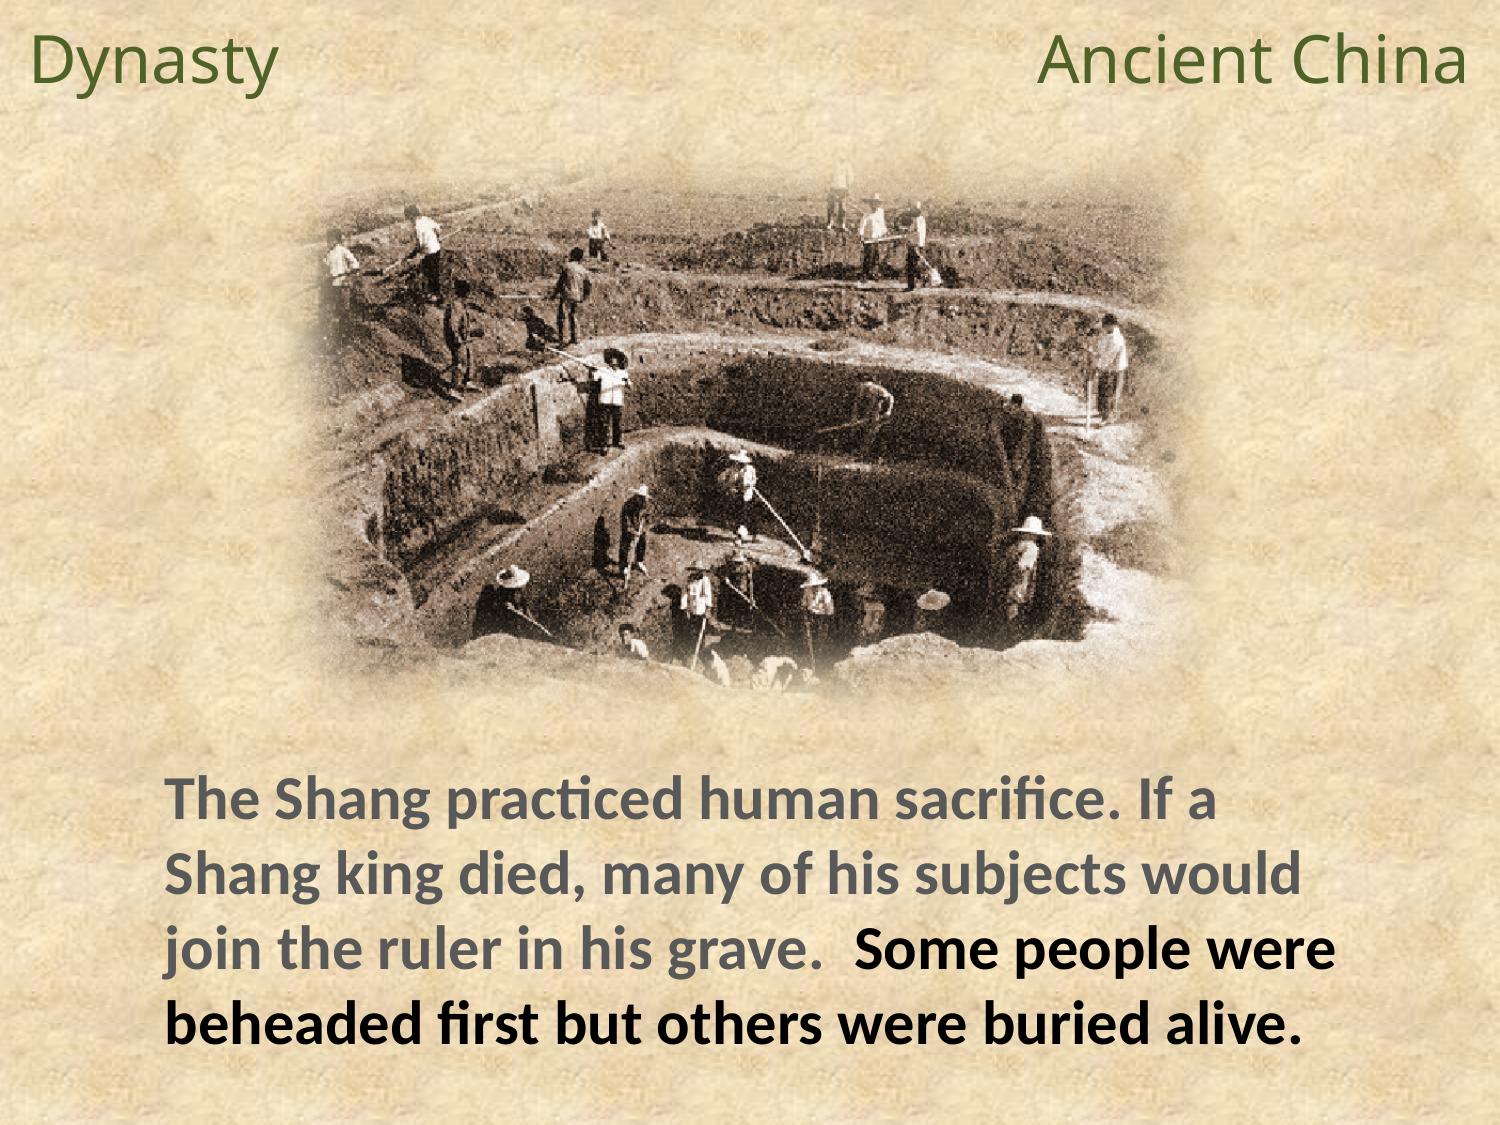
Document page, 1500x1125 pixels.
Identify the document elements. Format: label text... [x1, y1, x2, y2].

picture [0, 113, 1500, 1125]
text_box Dynasty Ancient China [0, 0, 1500, 113]
text_box The Shang practiced human sacrifice. If a Shang king died, many of his subjects would join the ruler in his grave. Some people were beheaded first but others were buried alive. [149, 749, 1363, 1065]
